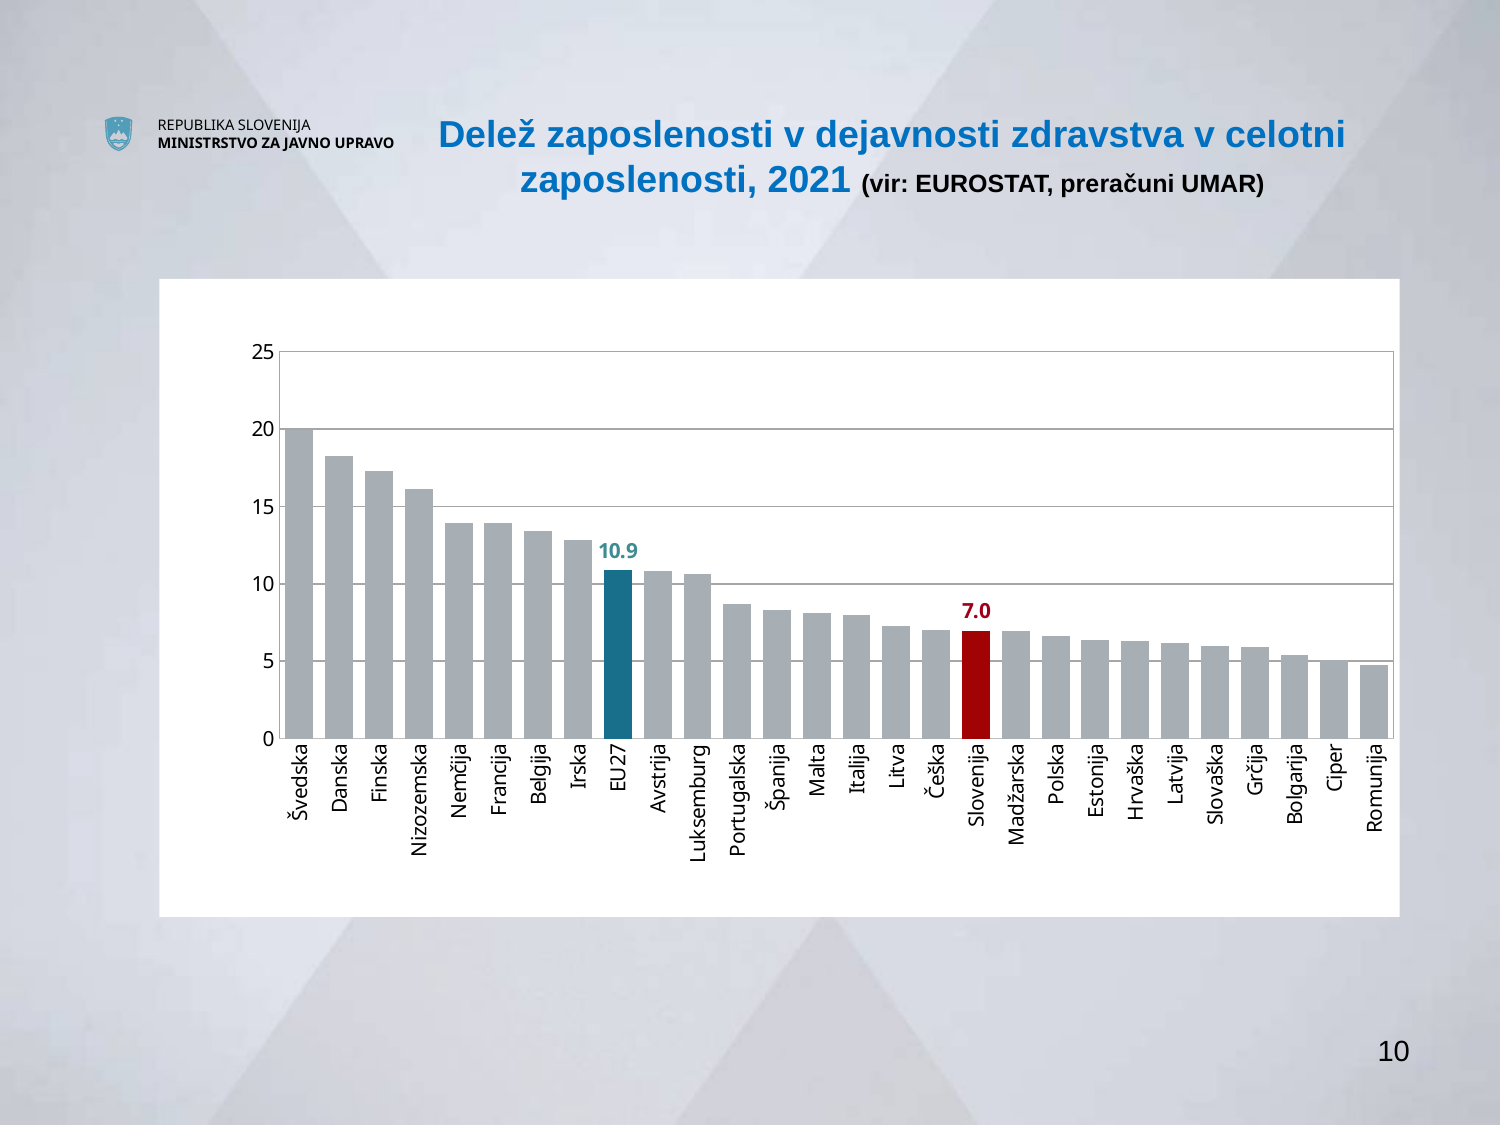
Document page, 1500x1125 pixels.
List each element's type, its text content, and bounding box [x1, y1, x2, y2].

slide_number 10 [1074, 1024, 1425, 1103]
title Delež zaposlenosti v dejavnosti zdravstva v celotni zaposlenosti, 2021 (vir: EUROSTAT, preračuni UMAR) [360, 102, 1425, 243]
picture [0, 0, 1500, 1125]
chart [159, 278, 1400, 918]
